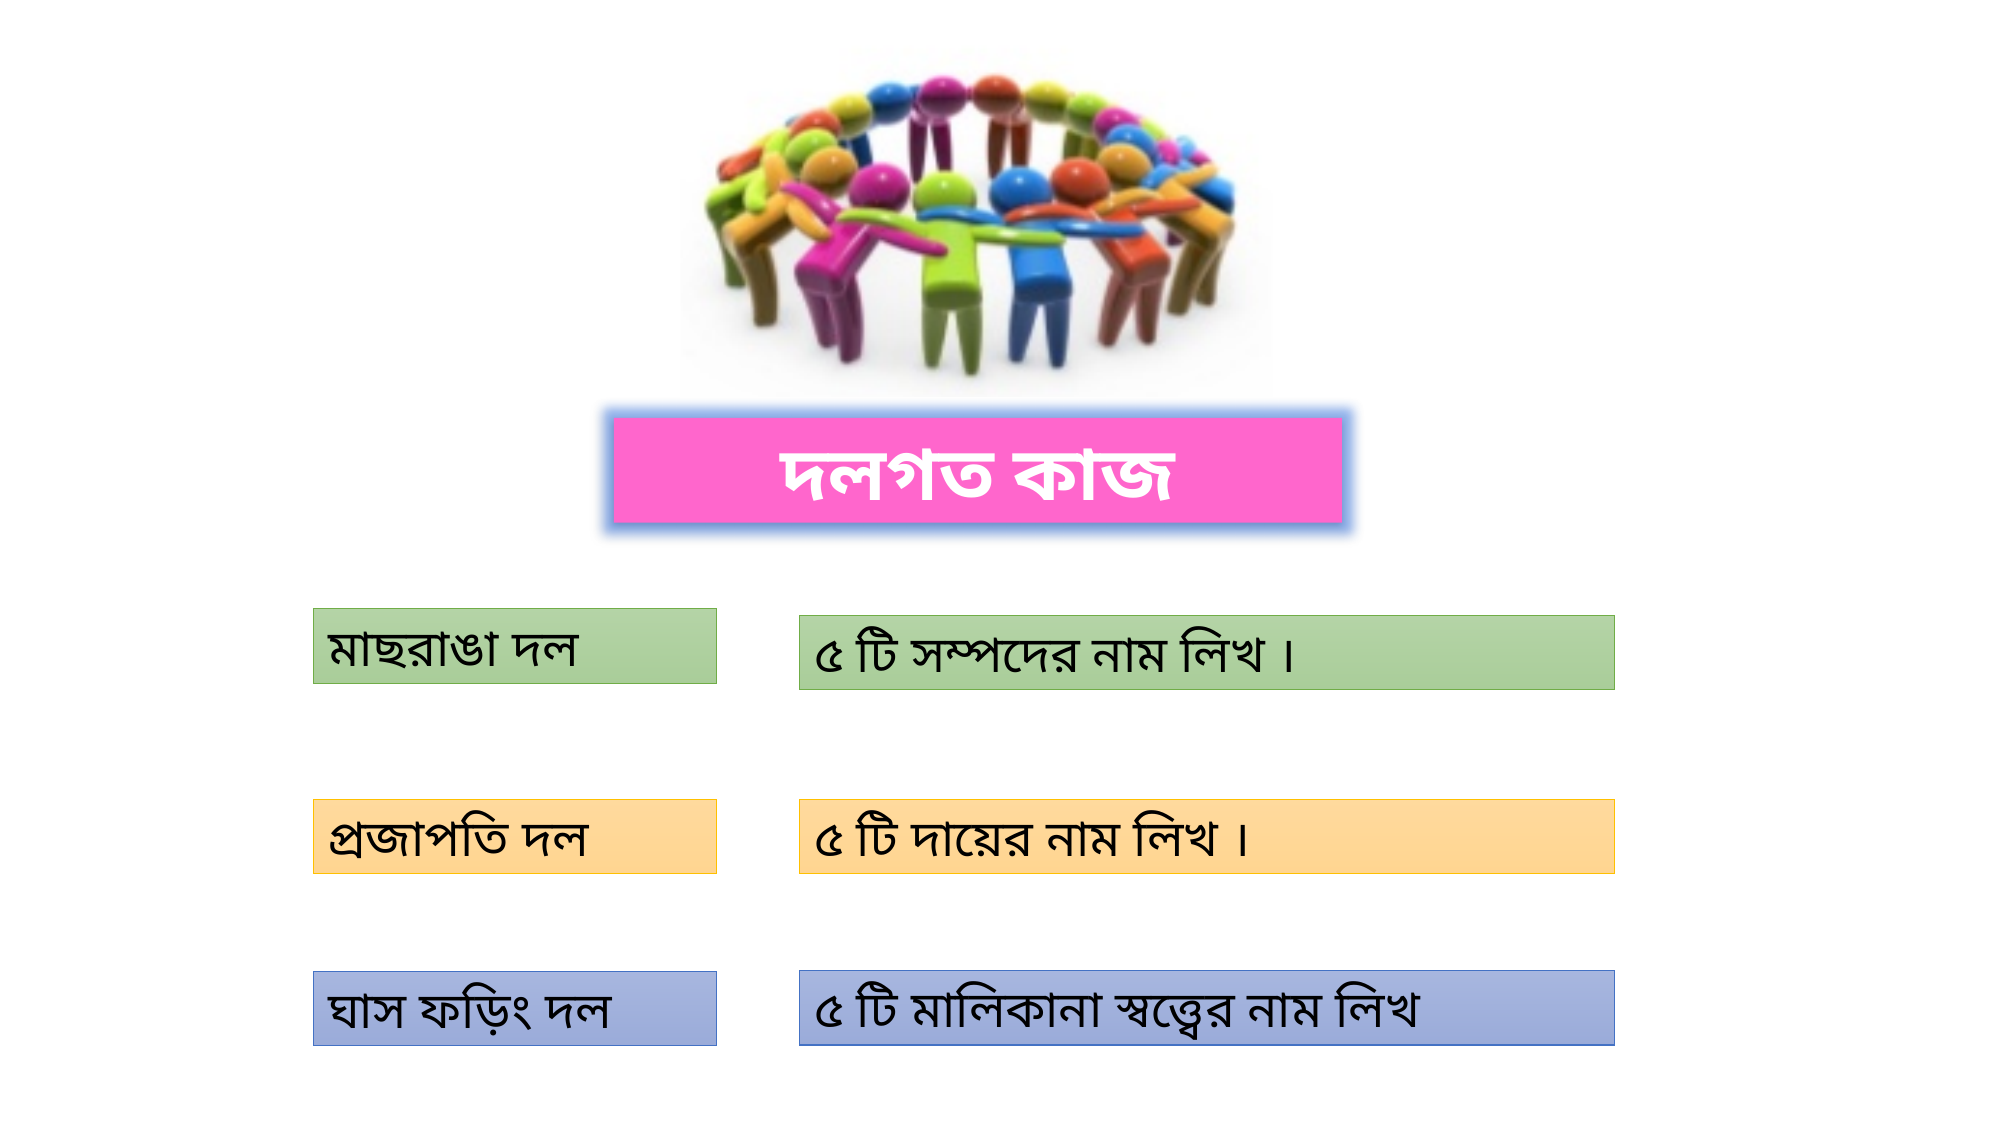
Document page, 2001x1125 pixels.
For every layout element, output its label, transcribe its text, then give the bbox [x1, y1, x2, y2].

text_box প্রজাপতি দল [313, 799, 717, 874]
picture [680, 24, 1276, 397]
text_box মাছরাঙা দল [313, 608, 717, 684]
text_box ৫ টি সম্পদের নাম লিখ । [799, 615, 1615, 690]
text_box দলগত কাজ [613, 417, 1342, 523]
text_box ৫ টি দায়ের নাম লিখ । [799, 799, 1615, 874]
text_box ৫ টি মালিকানা স্বত্ত্বের নাম লিখ [799, 970, 1615, 1046]
text_box ঘাস ফড়িং দল [313, 971, 717, 1046]
